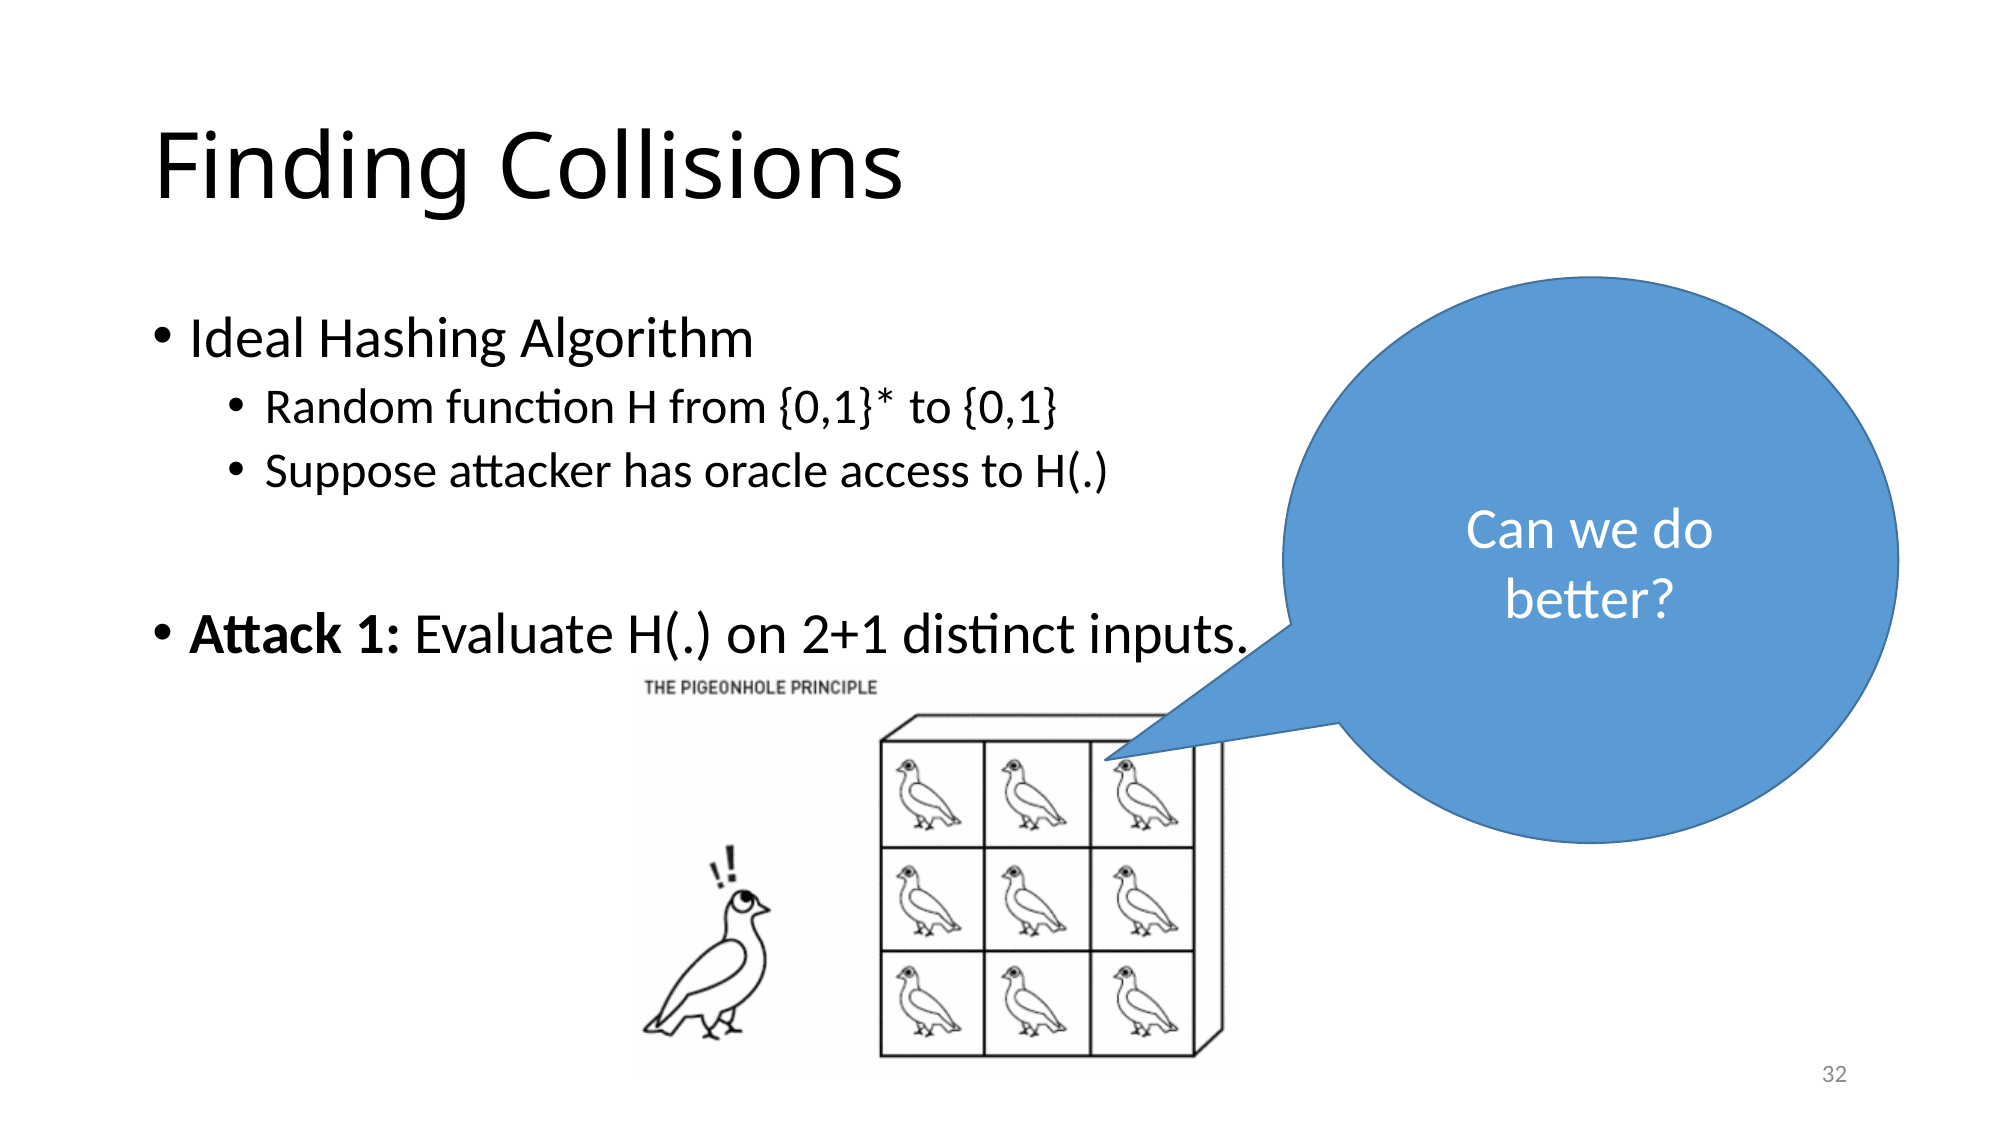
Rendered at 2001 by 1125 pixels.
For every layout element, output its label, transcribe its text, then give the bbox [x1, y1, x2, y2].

picture [632, 666, 1237, 1074]
title Finding Collisions [137, 59, 1863, 278]
slide_number 32 [1412, 1042, 1863, 1103]
text_box Can we do better? [1232, 276, 1900, 845]
